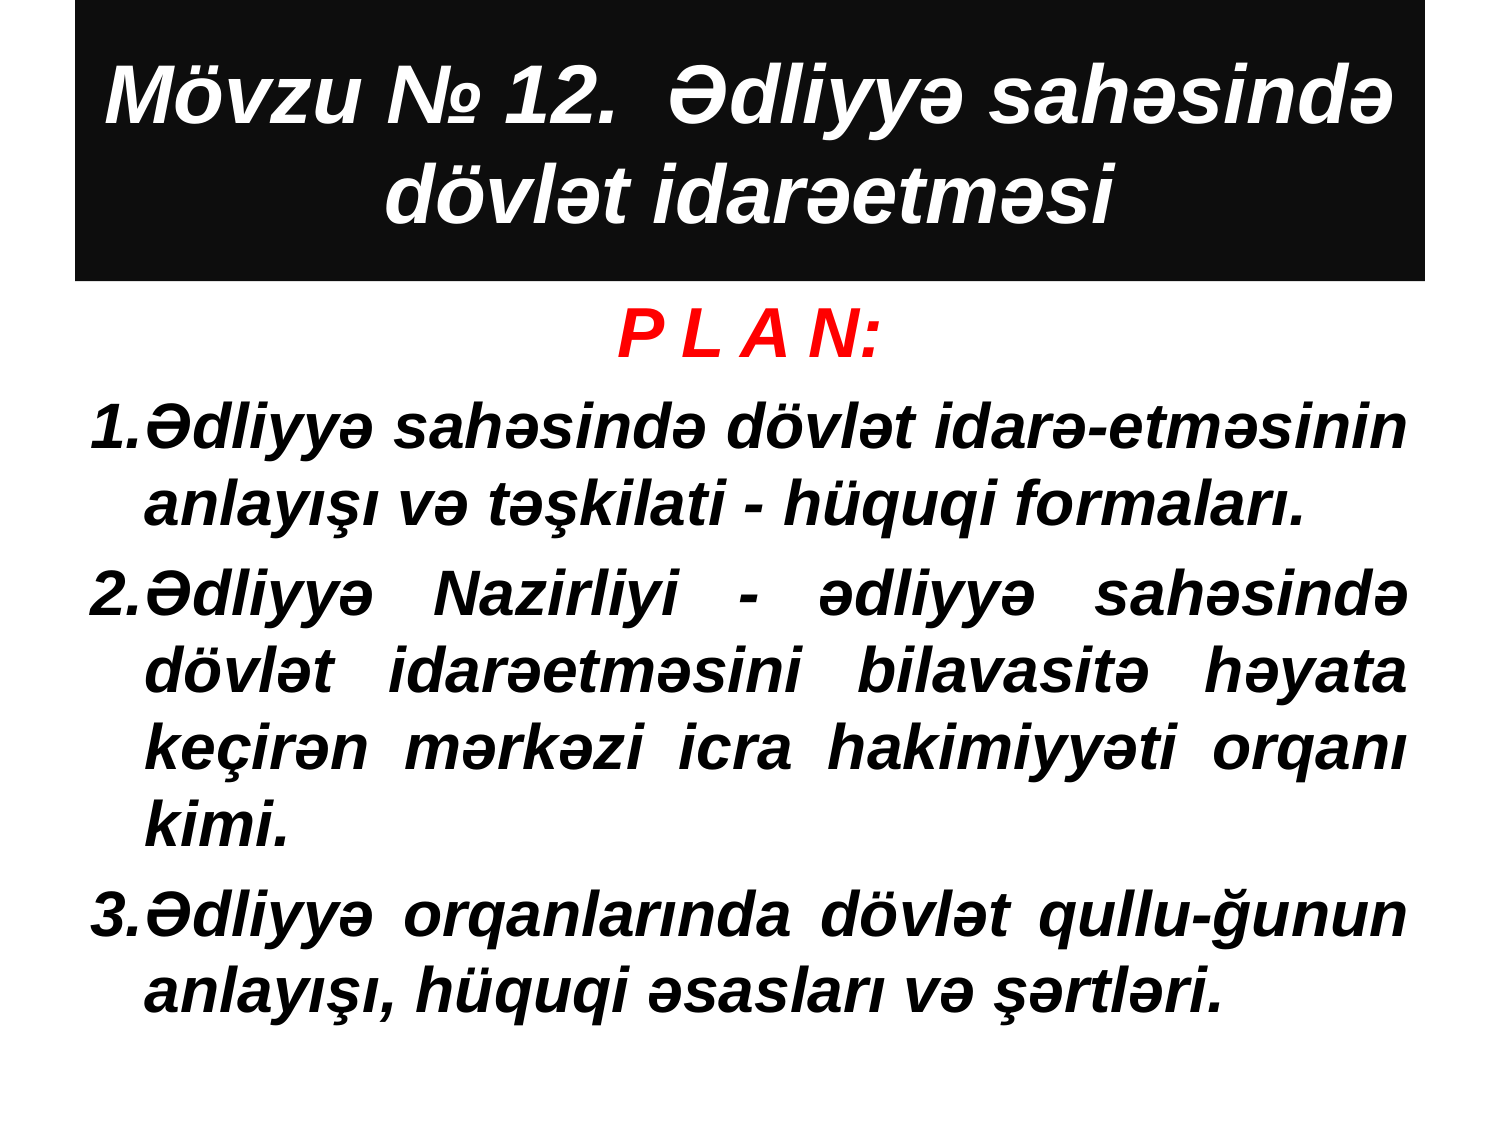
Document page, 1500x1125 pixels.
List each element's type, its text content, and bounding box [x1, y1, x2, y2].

list P L A N: Ədliyyə sahəsində dövlət idarə-etməsinin anlayışı və təşkilati - hüquqi formaları. Ədliyyə Nazirliyi - ədliyyə sahəsində dövlət idarəetməsini bilavasitə həyata keçirən mərkəzi icra hakimiyyəti orqanı kimi. Ədliyyə orqanlarında dövlət qullu-ğunun anlayışı, hüquqi əsasları və şərtləri. [75, 278, 1425, 1090]
title Mövzu № 12. Ədliyyə sahəsində dövlət idarəetməsi [75, 0, 1425, 278]
